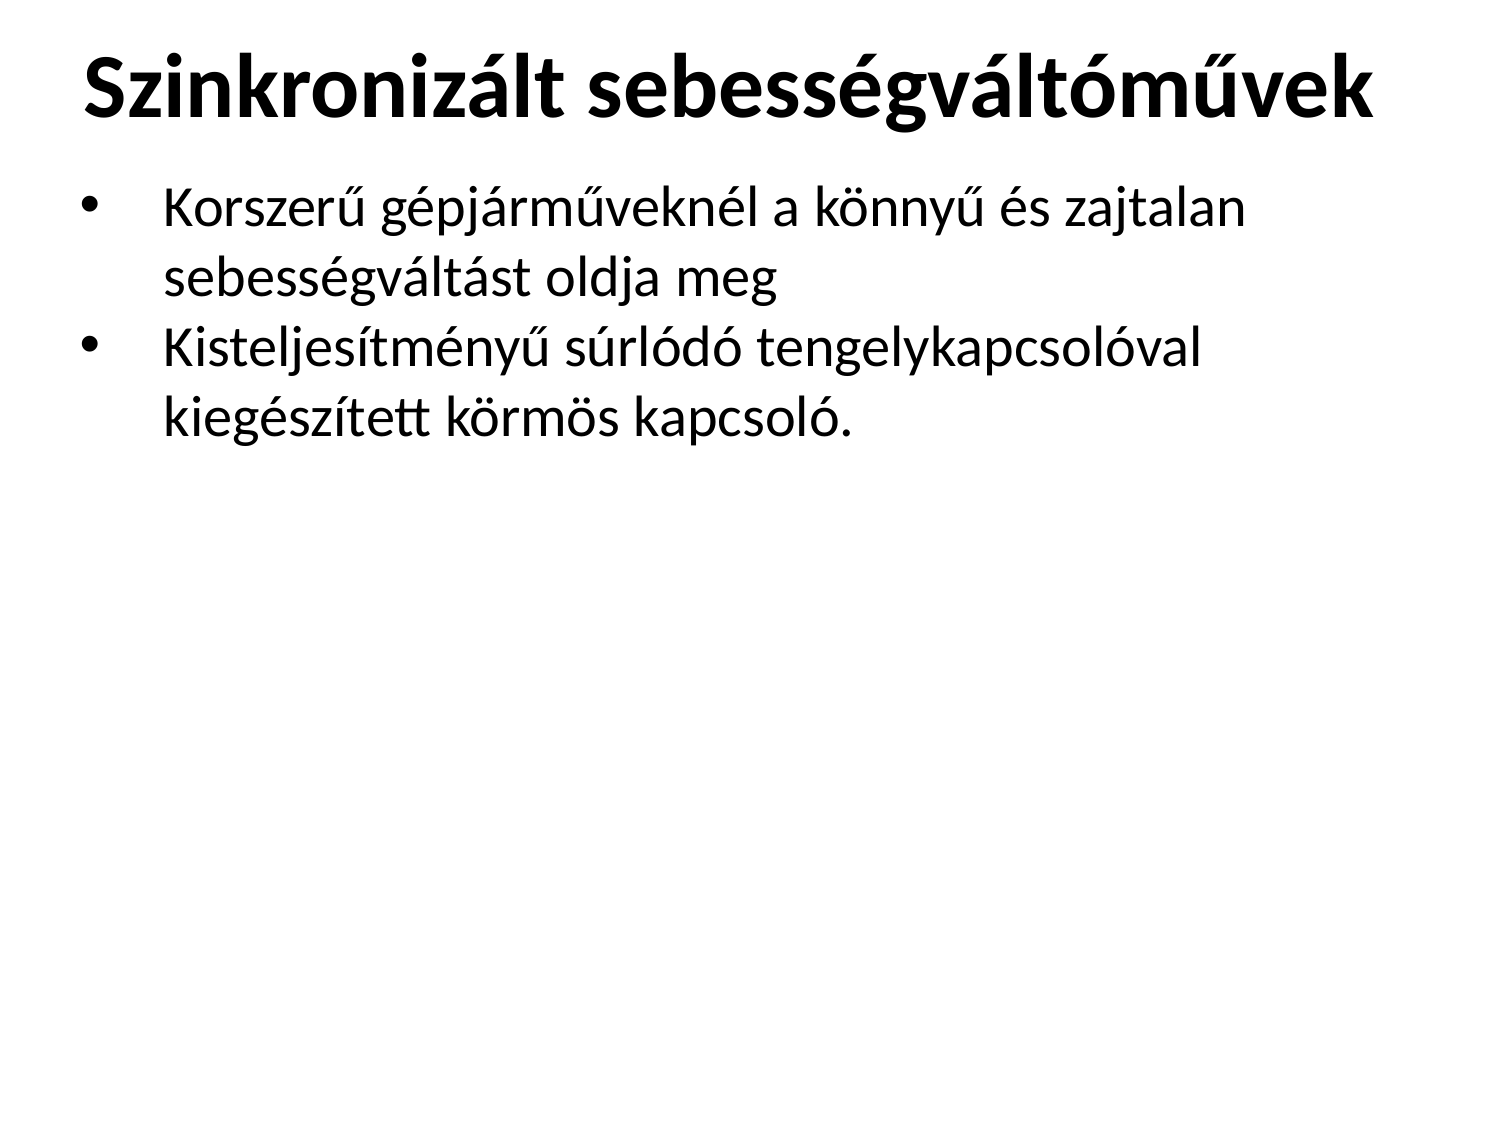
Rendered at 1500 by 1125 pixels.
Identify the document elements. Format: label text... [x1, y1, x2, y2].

text_box Korszerű gépjárműveknél a könnyű és zajtalan sebességváltást oldja meg Kisteljesítményű súrlódó tengelykapcsolóval kiegészített körmös kapcsoló. [64, 160, 1400, 596]
title Szinkronizált sebességváltóművek [64, 0, 1415, 161]
